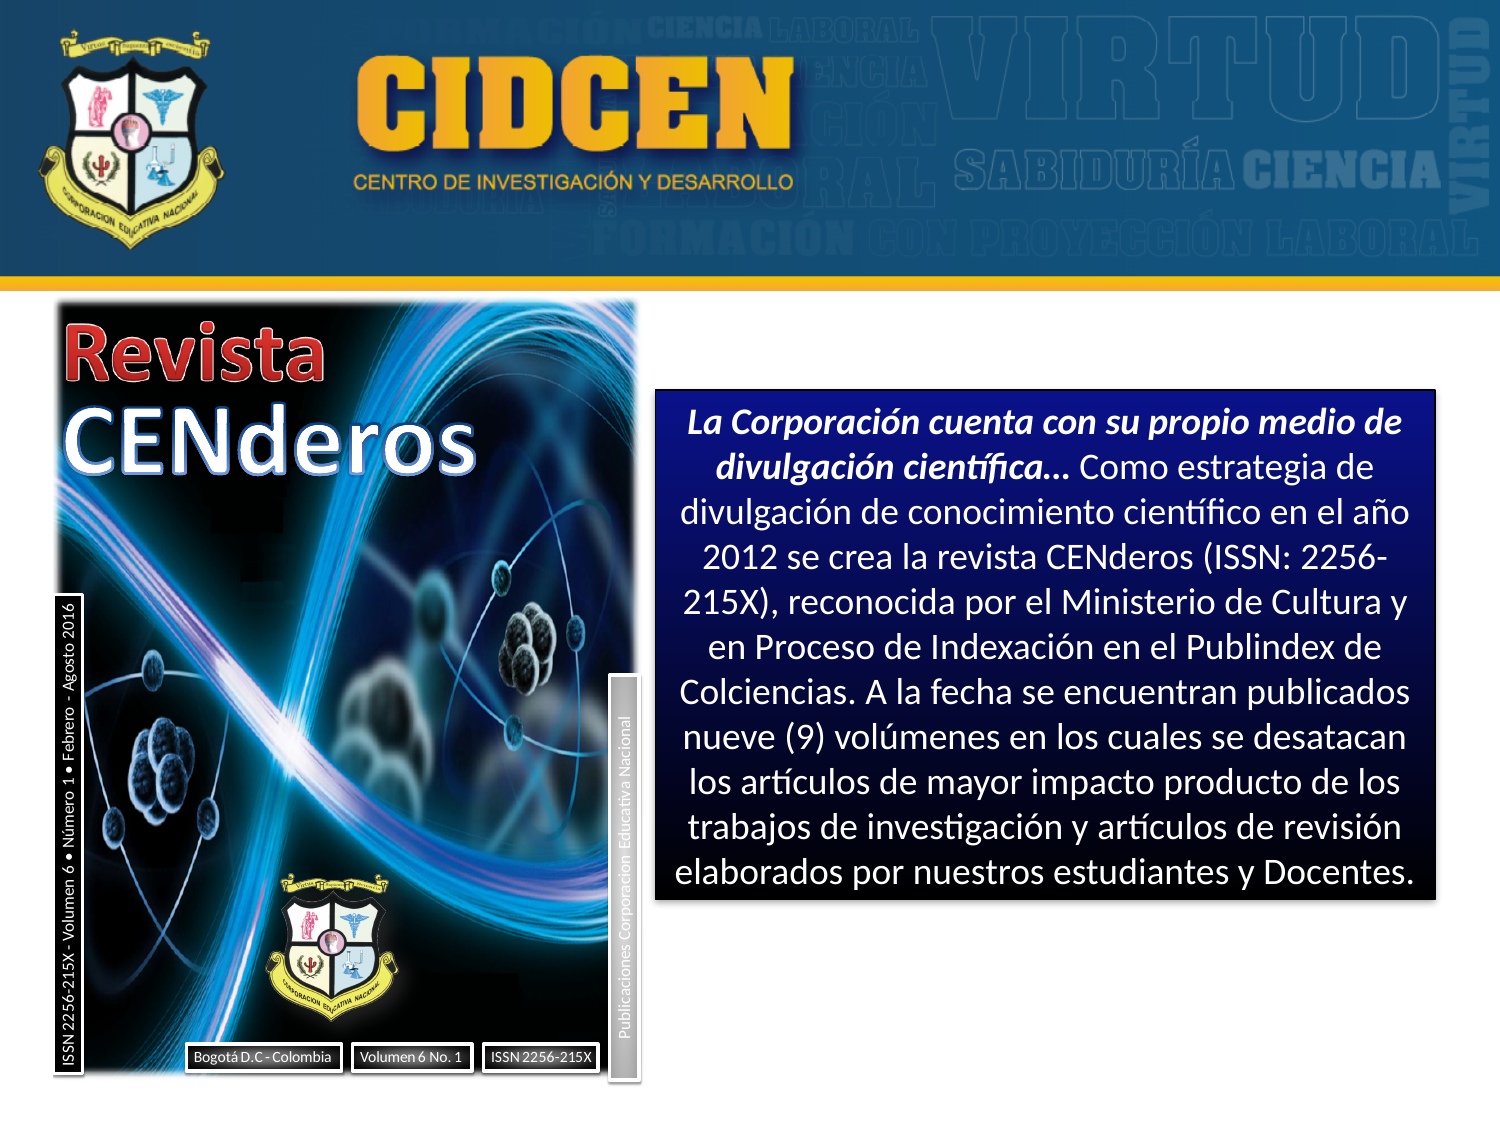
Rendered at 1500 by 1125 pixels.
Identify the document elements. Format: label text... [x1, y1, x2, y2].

picture [0, 0, 1500, 1088]
text_box La Corporación cuenta con su propio medio de divulgación científica… Como estrategia de divulgación de conocimiento científico en el año 2012 se crea la revista CENderos (ISSN: 2256-215X), reconocida por el Ministerio de Cultura y en Proceso de Indexación en el Publindex de Colciencias. A la fecha se encuentran publicados nueve (9) volúmenes en los cuales se desatacan los artículos de mayor impacto producto de los trabajos de investigación y artículos de revisión elaborados por nuestros estudiantes y Docentes. [655, 389, 1436, 900]
